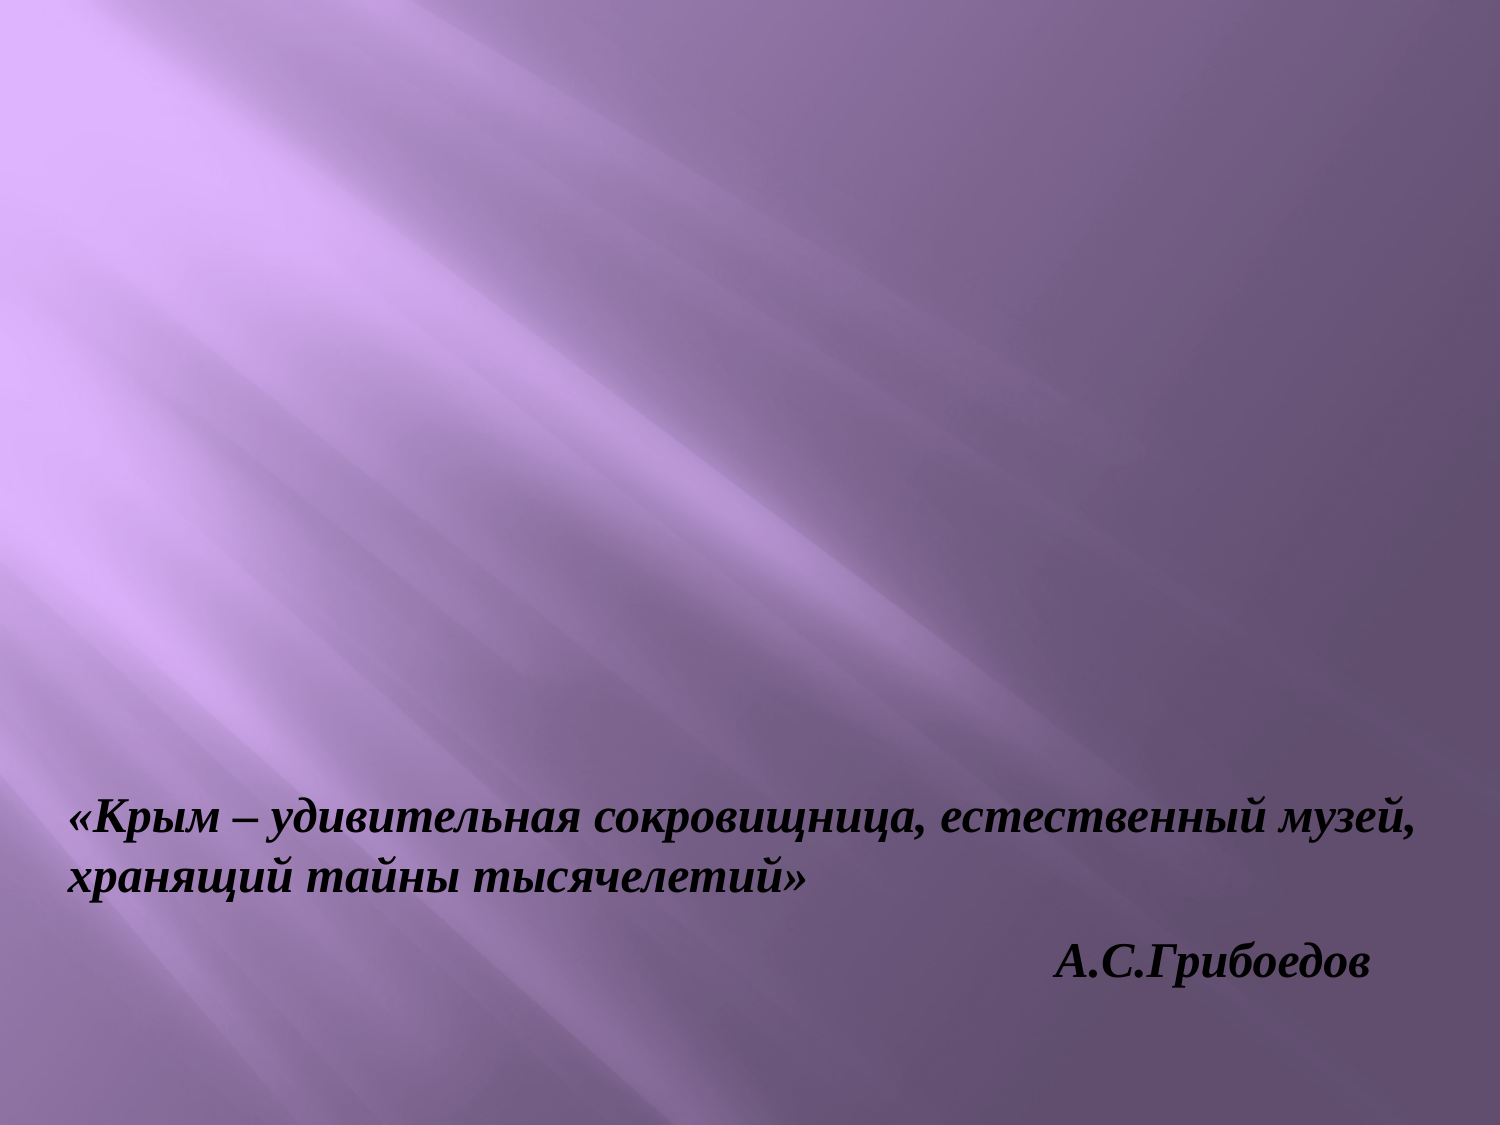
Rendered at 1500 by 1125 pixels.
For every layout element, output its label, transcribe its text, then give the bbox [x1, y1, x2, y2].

text_box «Крым – удивительная сокровищница, естественный музей, хранящий тайны тысячелетий» А.С.Грибоедов [53, 774, 1447, 995]
